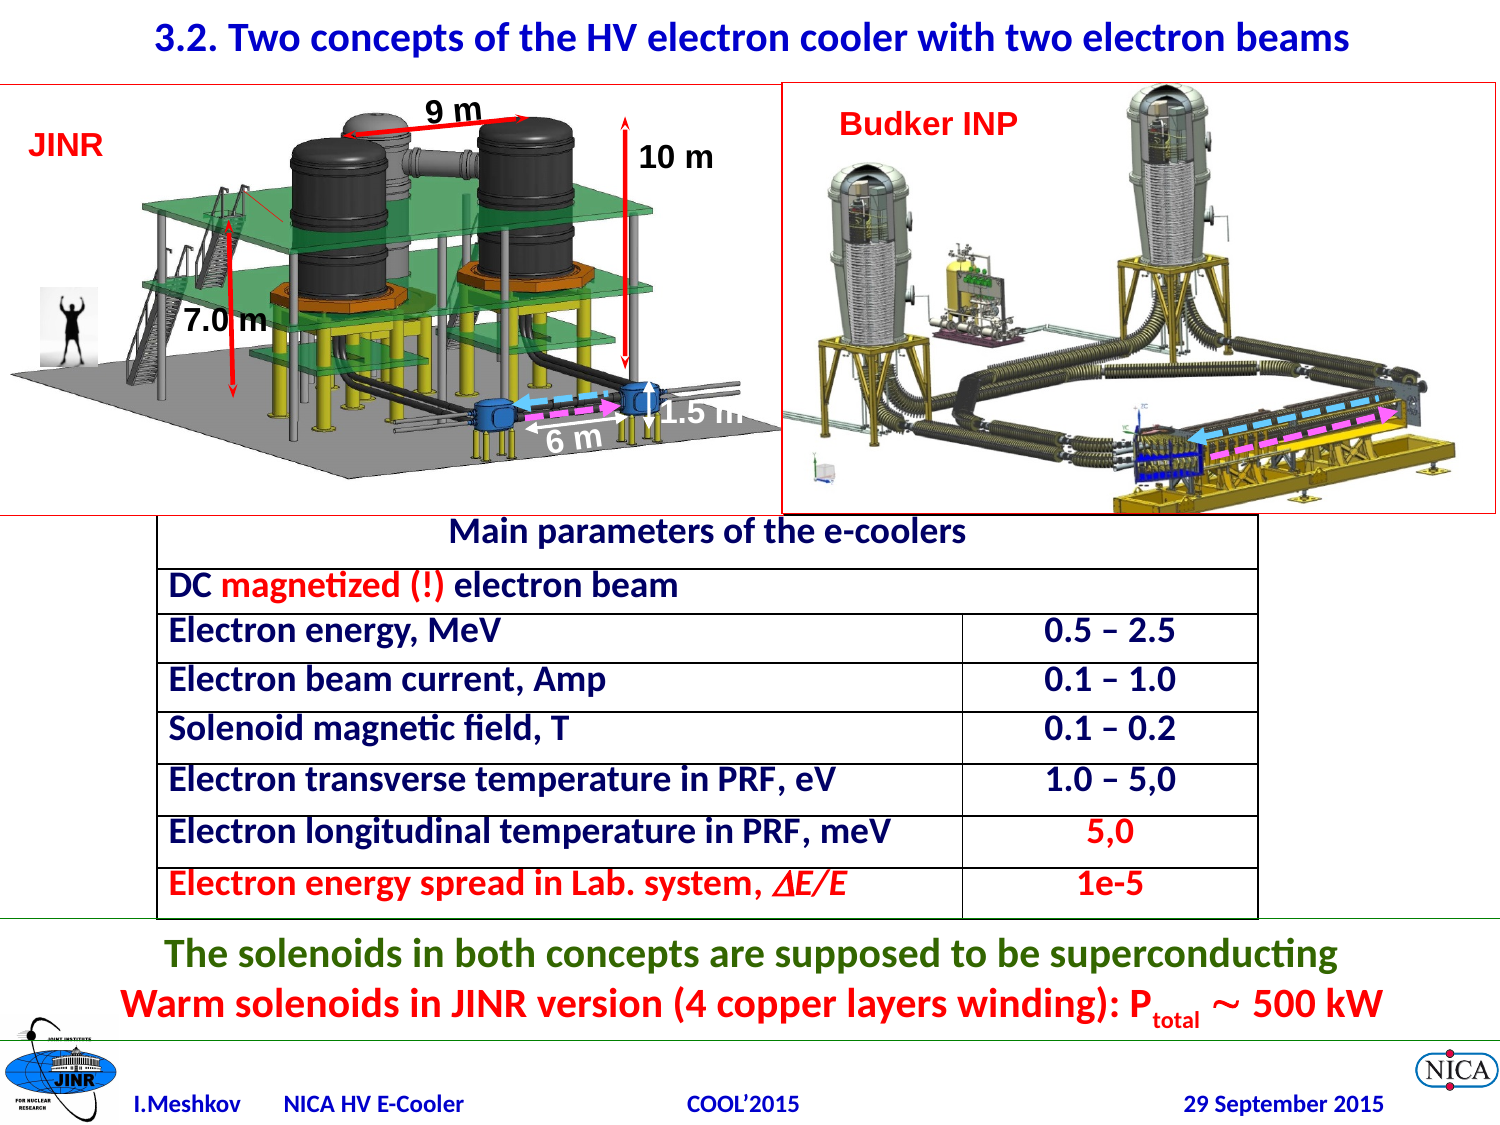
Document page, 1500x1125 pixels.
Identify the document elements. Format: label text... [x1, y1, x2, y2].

table_cell Electron energy spread in Lab. system, E/E [158, 869, 962, 918]
picture [0, 83, 784, 516]
table_cell 0.1 – 0.2 [963, 713, 1257, 763]
table_header Main parameters of the e-coolers [158, 522, 1257, 568]
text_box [782, 82, 1496, 514]
text_box The solenoids in both concepts are supposed to be superconducting Warm solenoids in JINR version (4 copper layers winding): Ptotal  500 kW [0, 918, 1500, 1015]
table_cell Solenoid magnetic field, T [158, 713, 962, 763]
table_cell 0.1 – 1.0 [963, 664, 1257, 711]
table_cell 1е-5 [963, 869, 1257, 918]
table_cell 0.5 – 2.5 [963, 615, 1257, 662]
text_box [155, 80, 773, 451]
table_cell 5,0 [963, 817, 1257, 867]
table_cell Electron longitudinal temperature in PRF, meV [158, 817, 962, 867]
table_cell Electron transverse temperature in PRF, eV [158, 765, 962, 815]
table_cell Electron energy, MeV [158, 615, 962, 662]
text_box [0, 1014, 1499, 1125]
table_cell Electron beam current, Amp [158, 664, 962, 711]
text_box 3.2. Two concepts of the HV electron cooler with two electron beams [2, 1, 1500, 67]
table_cell DC magnetized (!) electron beam [158, 570, 1257, 613]
table_cell 1.0 – 5,0 [963, 765, 1257, 815]
